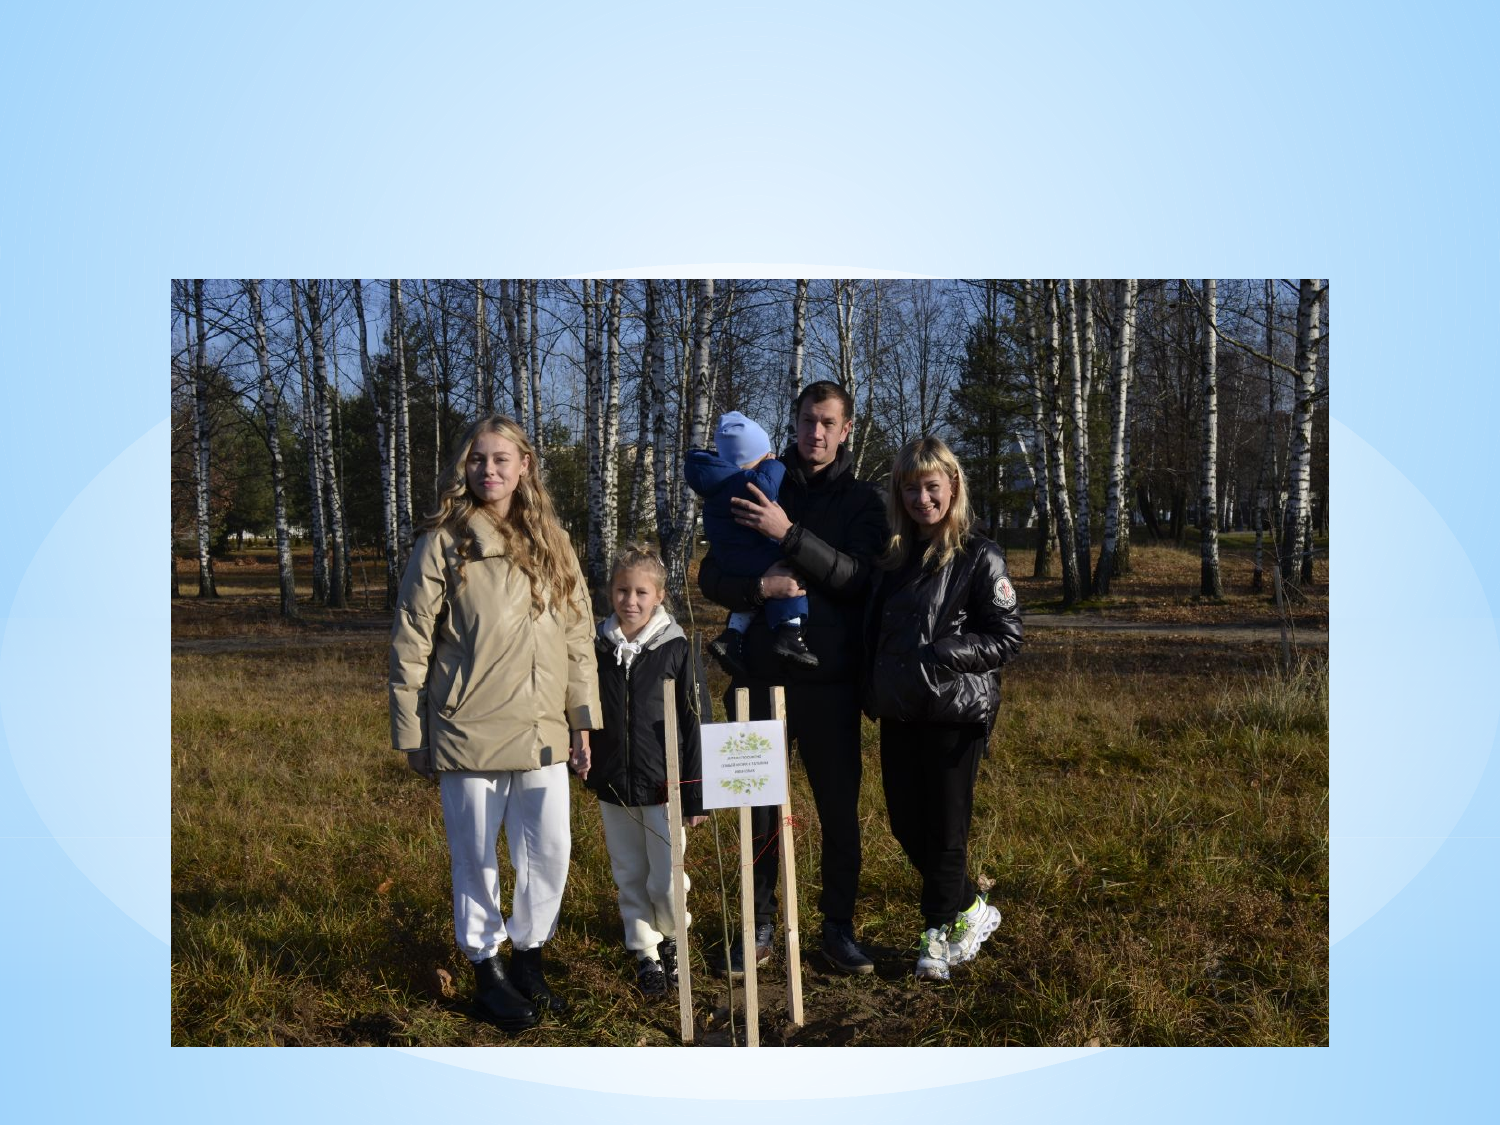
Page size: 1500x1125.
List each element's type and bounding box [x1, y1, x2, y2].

picture [170, 279, 1329, 1048]
